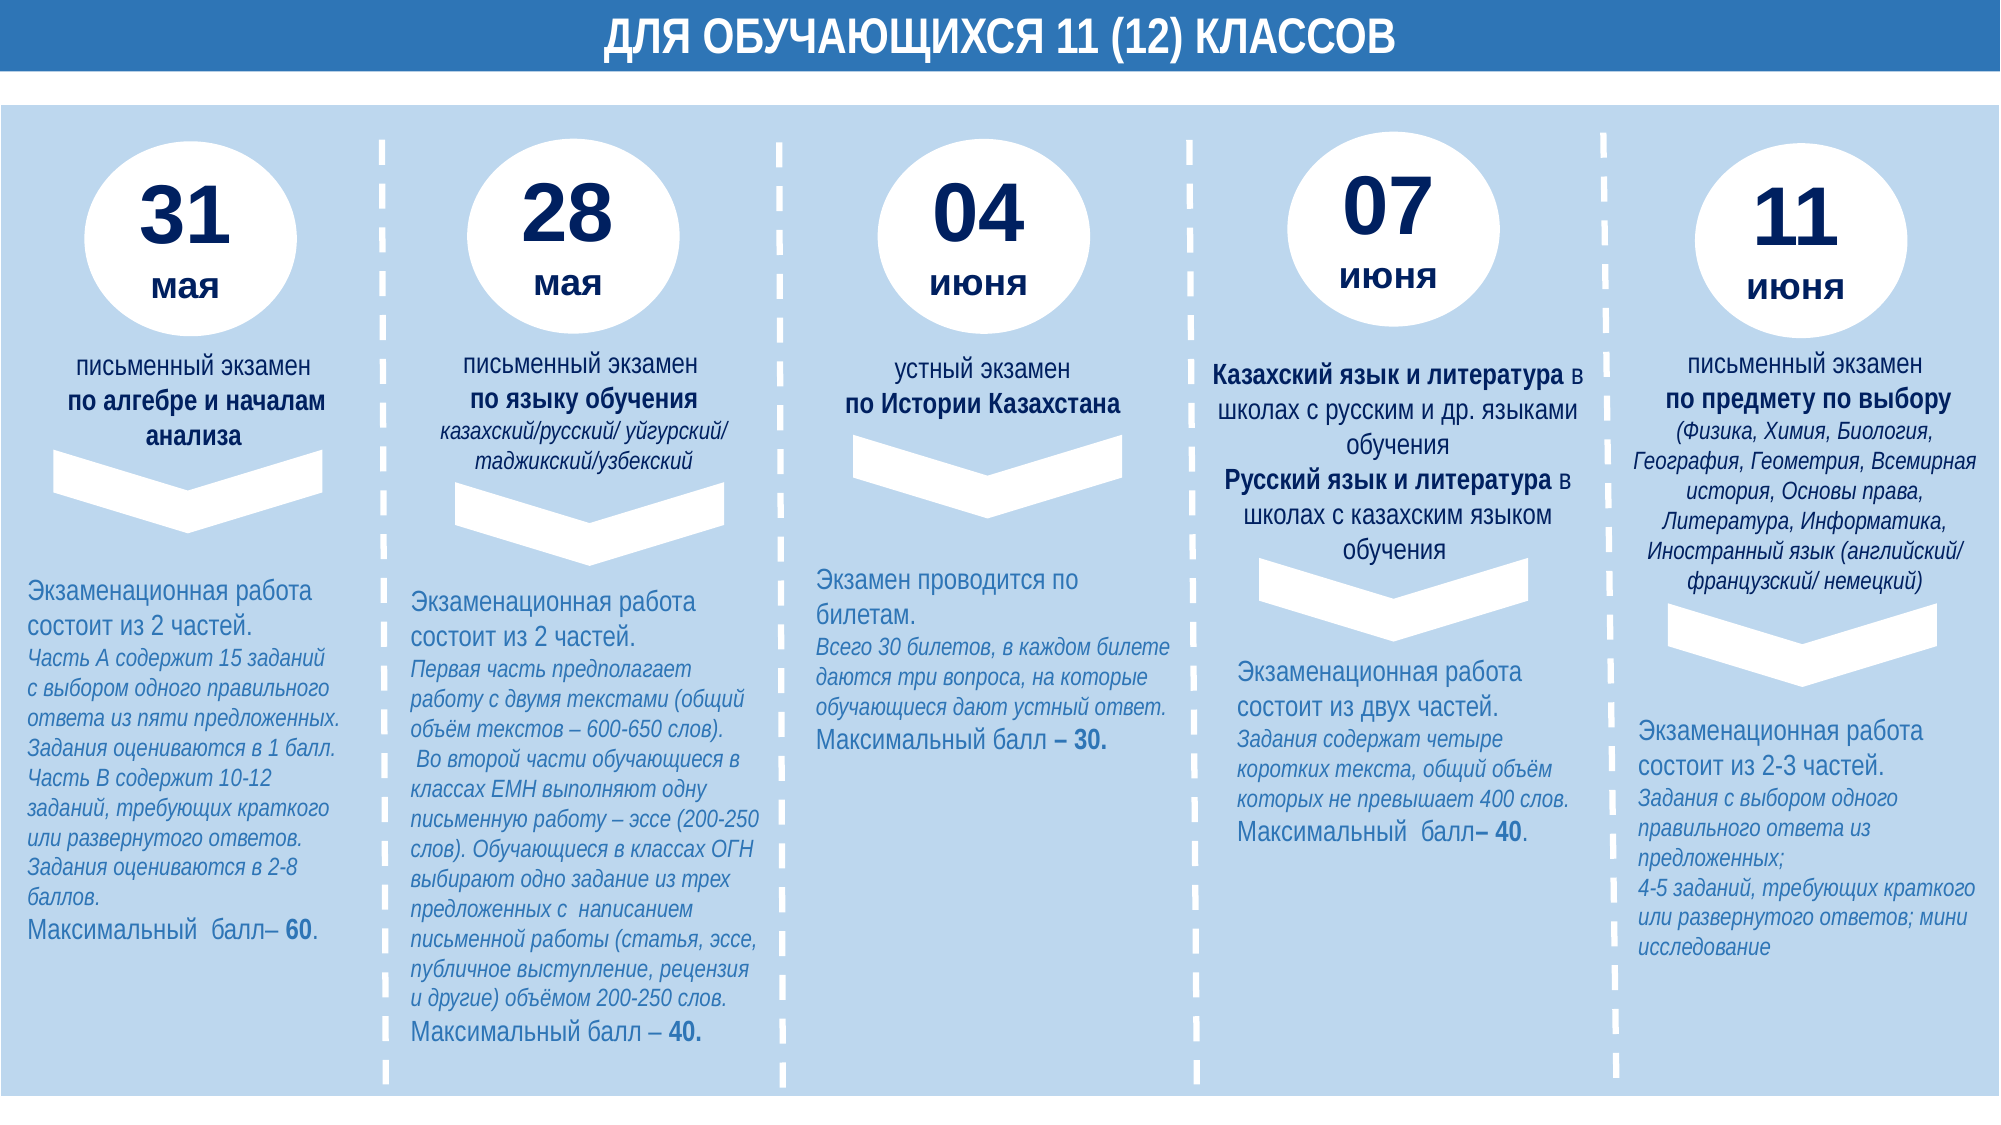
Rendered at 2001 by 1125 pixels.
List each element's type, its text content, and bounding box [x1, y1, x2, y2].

text_box [84, 175, 110, 303]
text_box [934, 138, 1034, 150]
text_box письменный экзамен по алгебре и началам анализа [21, 338, 373, 459]
text_box [1259, 557, 1529, 642]
text_box [121, 313, 260, 337]
text_box [654, 172, 680, 300]
text_box [1694, 177, 1720, 304]
text_box [0, 103, 2000, 1098]
text_box [455, 482, 725, 566]
text_box [467, 172, 493, 300]
text_box [853, 434, 1123, 519]
text_box [915, 311, 1053, 334]
text_box 07 июня [1313, 143, 1475, 304]
text_box [140, 141, 242, 153]
text_box [1667, 603, 1937, 688]
text_box [1732, 315, 1870, 337]
text_box 31 мая [110, 153, 272, 313]
text_box [1343, 131, 1444, 143]
text_box ДЛЯ ОБУЧАЮЩИХСЯ 11 (12) КЛАССОВ [0, 0, 2000, 72]
text_box [53, 449, 323, 534]
text_box [1882, 177, 1908, 304]
text_box [523, 138, 624, 150]
text_box 28 мая [493, 150, 654, 311]
text_box [1287, 165, 1313, 293]
text_box 11 июня [1720, 155, 1882, 315]
text_box [877, 173, 903, 300]
text_box Экзаменационная работа состоит из двух частей. Задания содержат четыре коротких текста, общий объём которых не превышает 400 слов. Максимальный балл– 40. [1222, 645, 1598, 855]
text_box [272, 176, 297, 302]
text_box 04 июня [903, 150, 1065, 311]
text_box [1475, 166, 1500, 292]
text_box письменный экзамен по предмету по выбору (Физика, Химия, Биология, География, Геометрия, Всемирная история, Основы права, Литература, Информатика, Иностранный язык (английский/ французский/ немецкий) [1617, 337, 2000, 602]
text_box [1750, 143, 1852, 155]
text_box Экзаменационная работа состоит из 2-3 частей. Задания с выбором одного правильного ответа из предложенных; 4-5 заданий, требующих краткого или развернутого ответов; мини исследование [1623, 703, 1995, 969]
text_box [1603, 132, 1617, 1097]
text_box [1189, 139, 1197, 1085]
text_box письменный экзамен по языку обучения казахский/русский/ уйгурский/ таджикский/узбекский [386, 337, 779, 482]
text_box [505, 311, 642, 334]
text_box Экзамен проводится по билетам. Всего 30 билетов, в каждом билете даются три вопроса, на которые обучающиеся дают устный ответ. Максимальный балл – 30. [801, 553, 1189, 763]
text_box Казахский язык и литература в школах с русским и др. языками обучения Русский язык и литература в школах с казахским языком обучения [1197, 347, 1600, 573]
text_box [1325, 304, 1462, 327]
text_box [1065, 173, 1091, 300]
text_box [381, 139, 386, 1085]
text_box устный экзамен по Истории Казахстана [808, 341, 1164, 427]
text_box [779, 142, 783, 1097]
text_box Экзаменационная работа состоит из 2 частей. Первая часть предполагает работу с двумя текстами (общий объём текстов – 600-650 слов). Во второй части обучающиеся в классах ЕМН выполняют одну письменную работу – эссе (200-250 слов). Обучающиеся в классах ОГН выбирают одно задание из трех предложенных с написанием письменной работы (статья, эссе, публичное выступление, рецензия и другие) объёмом 200-250 слов. Максимальный балл – 40. [396, 575, 776, 1055]
text_box Экзаменационная работа состоит из 2 частей. Часть А содержит 15 заданий с выбором одного правильного ответа из пяти предложенных. Задания оцениваются в 1 балл. Часть В содержит 10-12 заданий, требующих краткого или развернутого ответов. Задания оцениваются в 2-8 баллов. Максимальный балл– 60. [12, 564, 357, 954]
